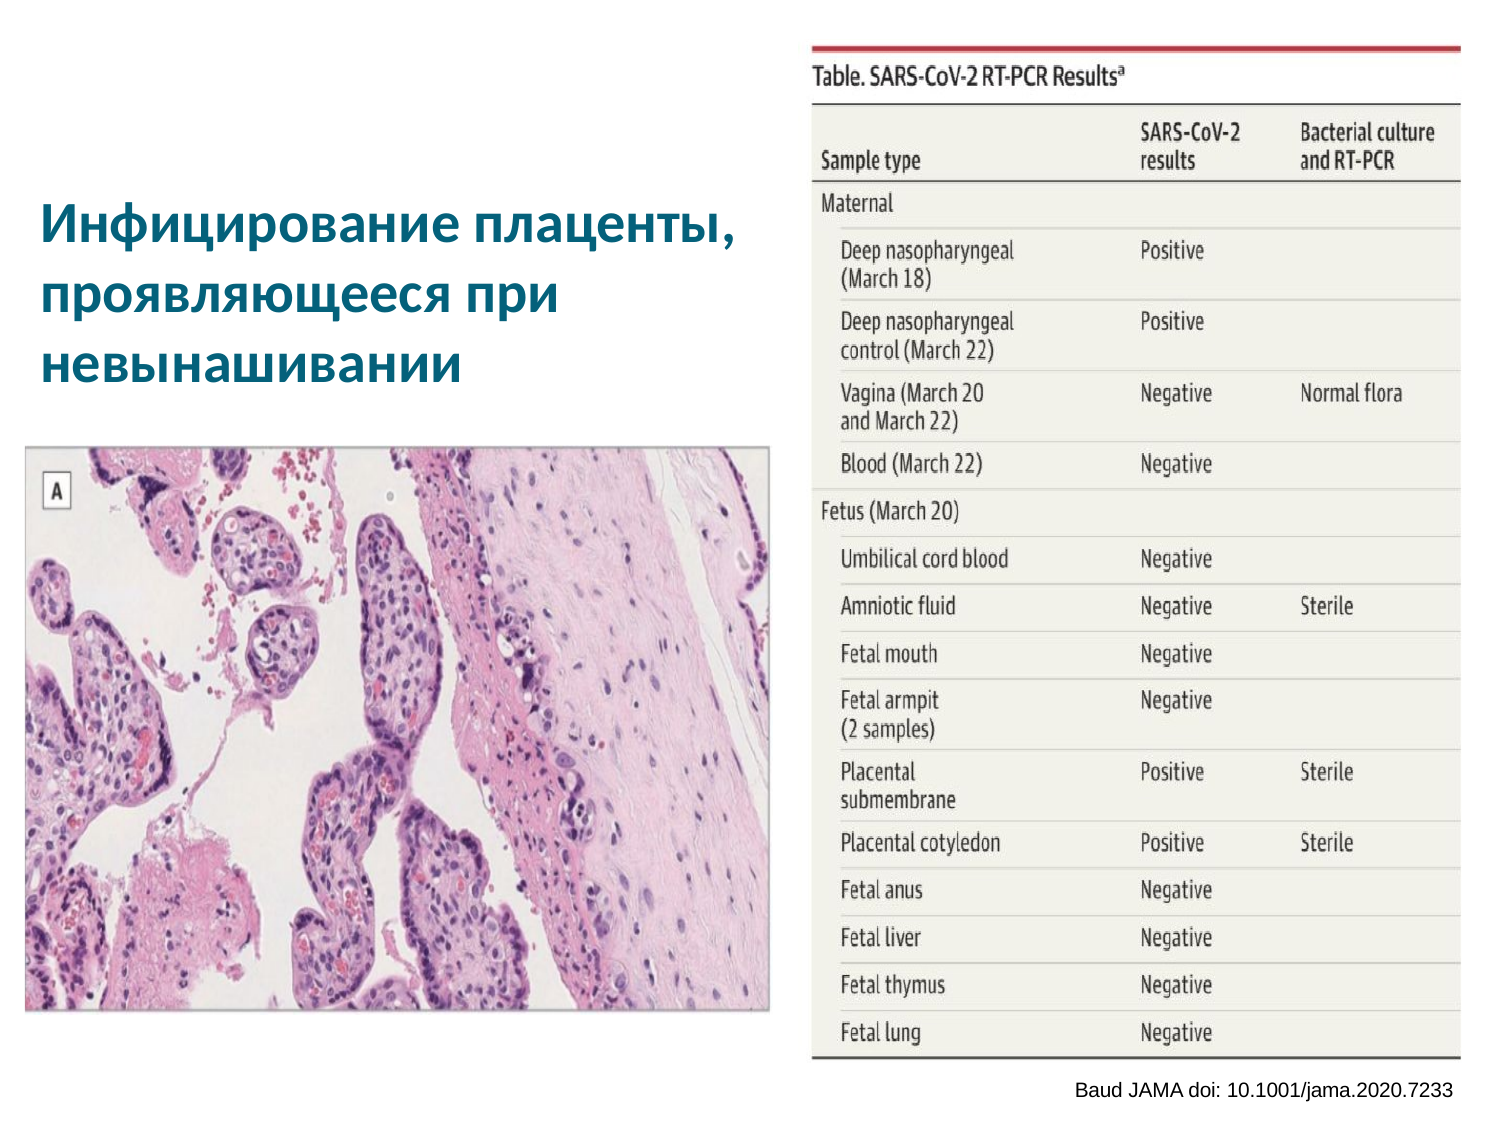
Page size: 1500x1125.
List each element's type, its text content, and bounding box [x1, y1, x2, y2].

text_box Baud JAMA doi: 10.1001/jama.2020.7233 [1072, 1074, 1462, 1102]
text_box [798, 39, 1462, 1063]
text_box [24, 445, 773, 1015]
title Инфицирование плаценты, проявляющееся при невынашивании [38, 182, 750, 395]
